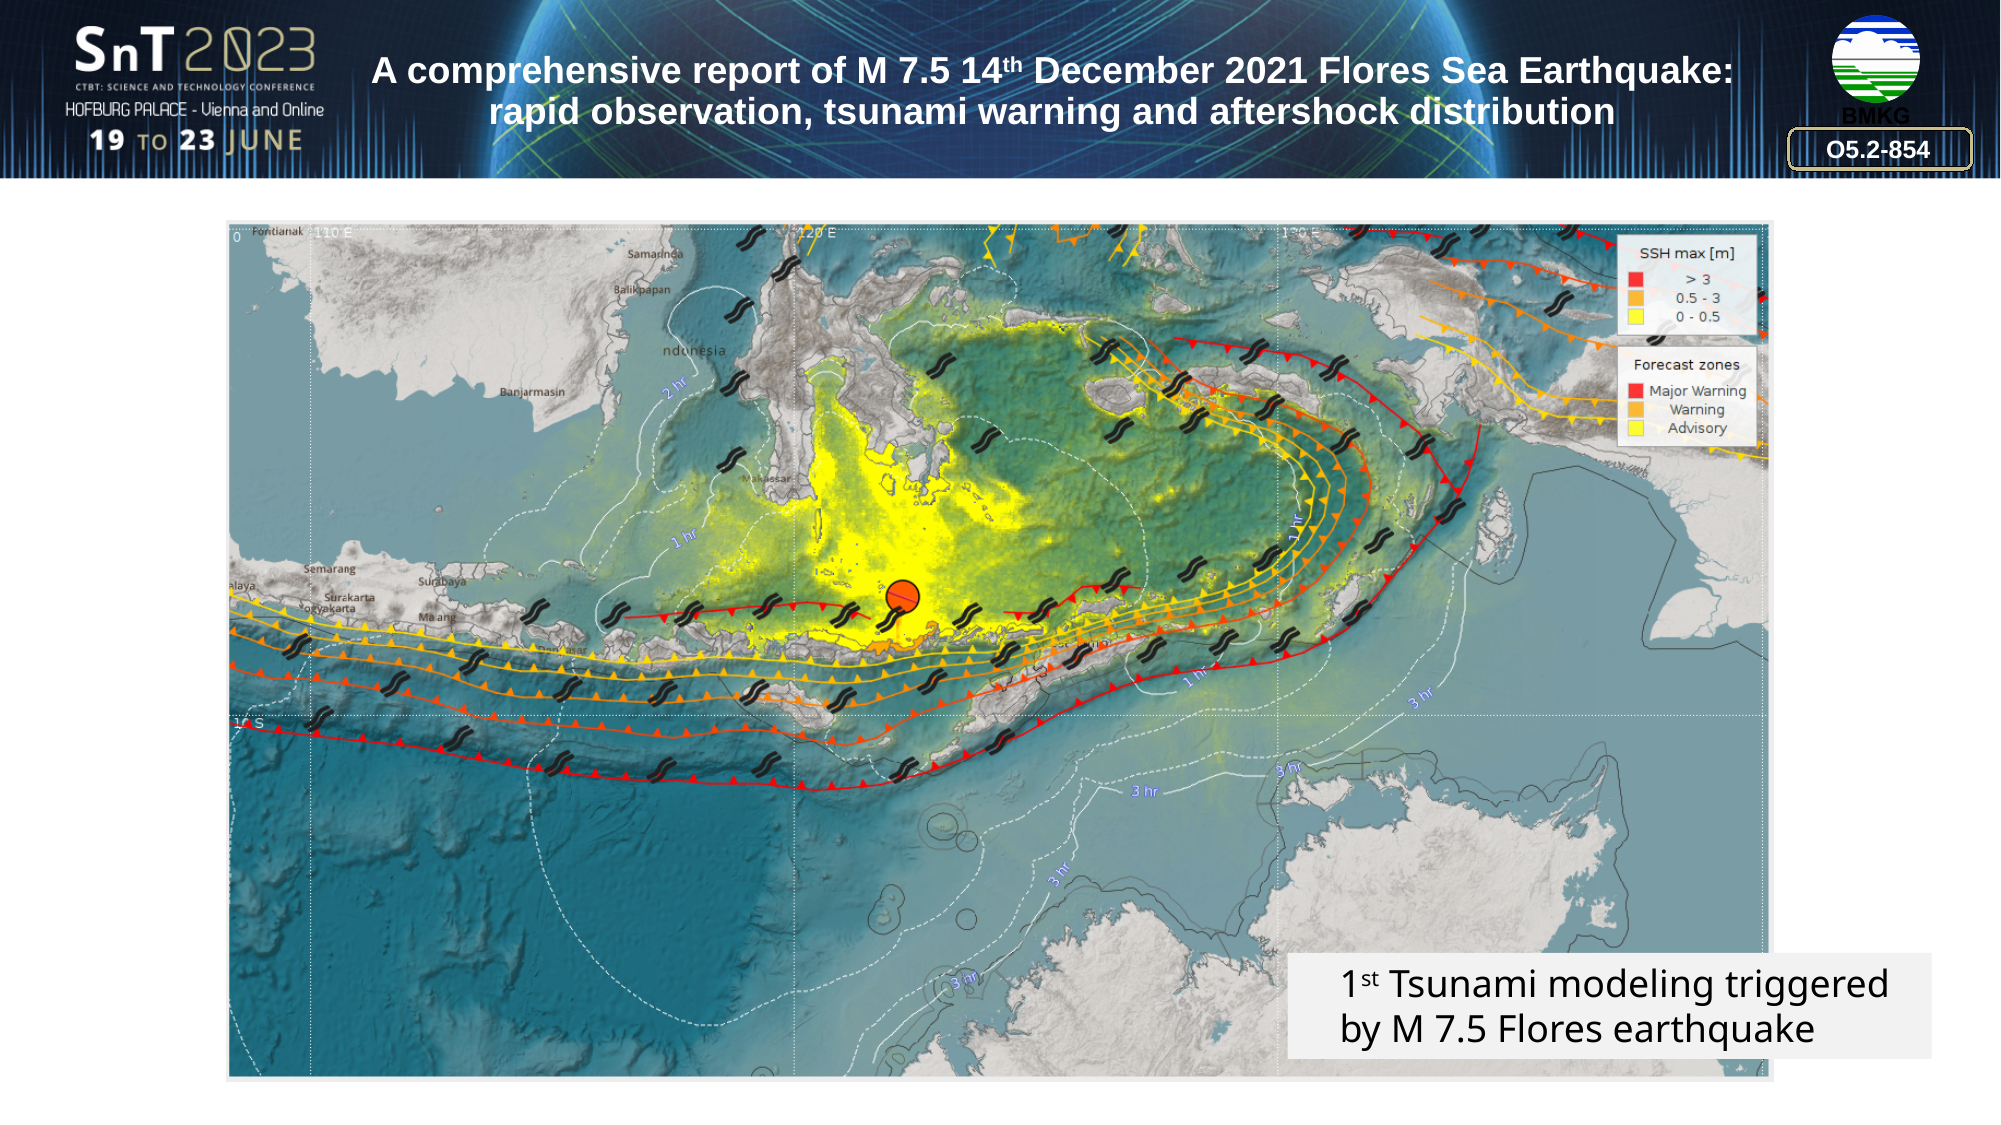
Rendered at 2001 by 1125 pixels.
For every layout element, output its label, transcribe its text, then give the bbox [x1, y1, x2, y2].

text_box 1st Tsunami modeling triggered by M 7.5 Flores earthquake [1774, 952, 1947, 1058]
text_box O5.2-854 [1752, 123, 2000, 171]
text_box A comprehensive report of M 7.5 14th December 2021 Flores Sea Earthquake: rapid observation, tsunami warning and aftershock distribution [352, 48, 1753, 140]
picture [0, 0, 2001, 1125]
